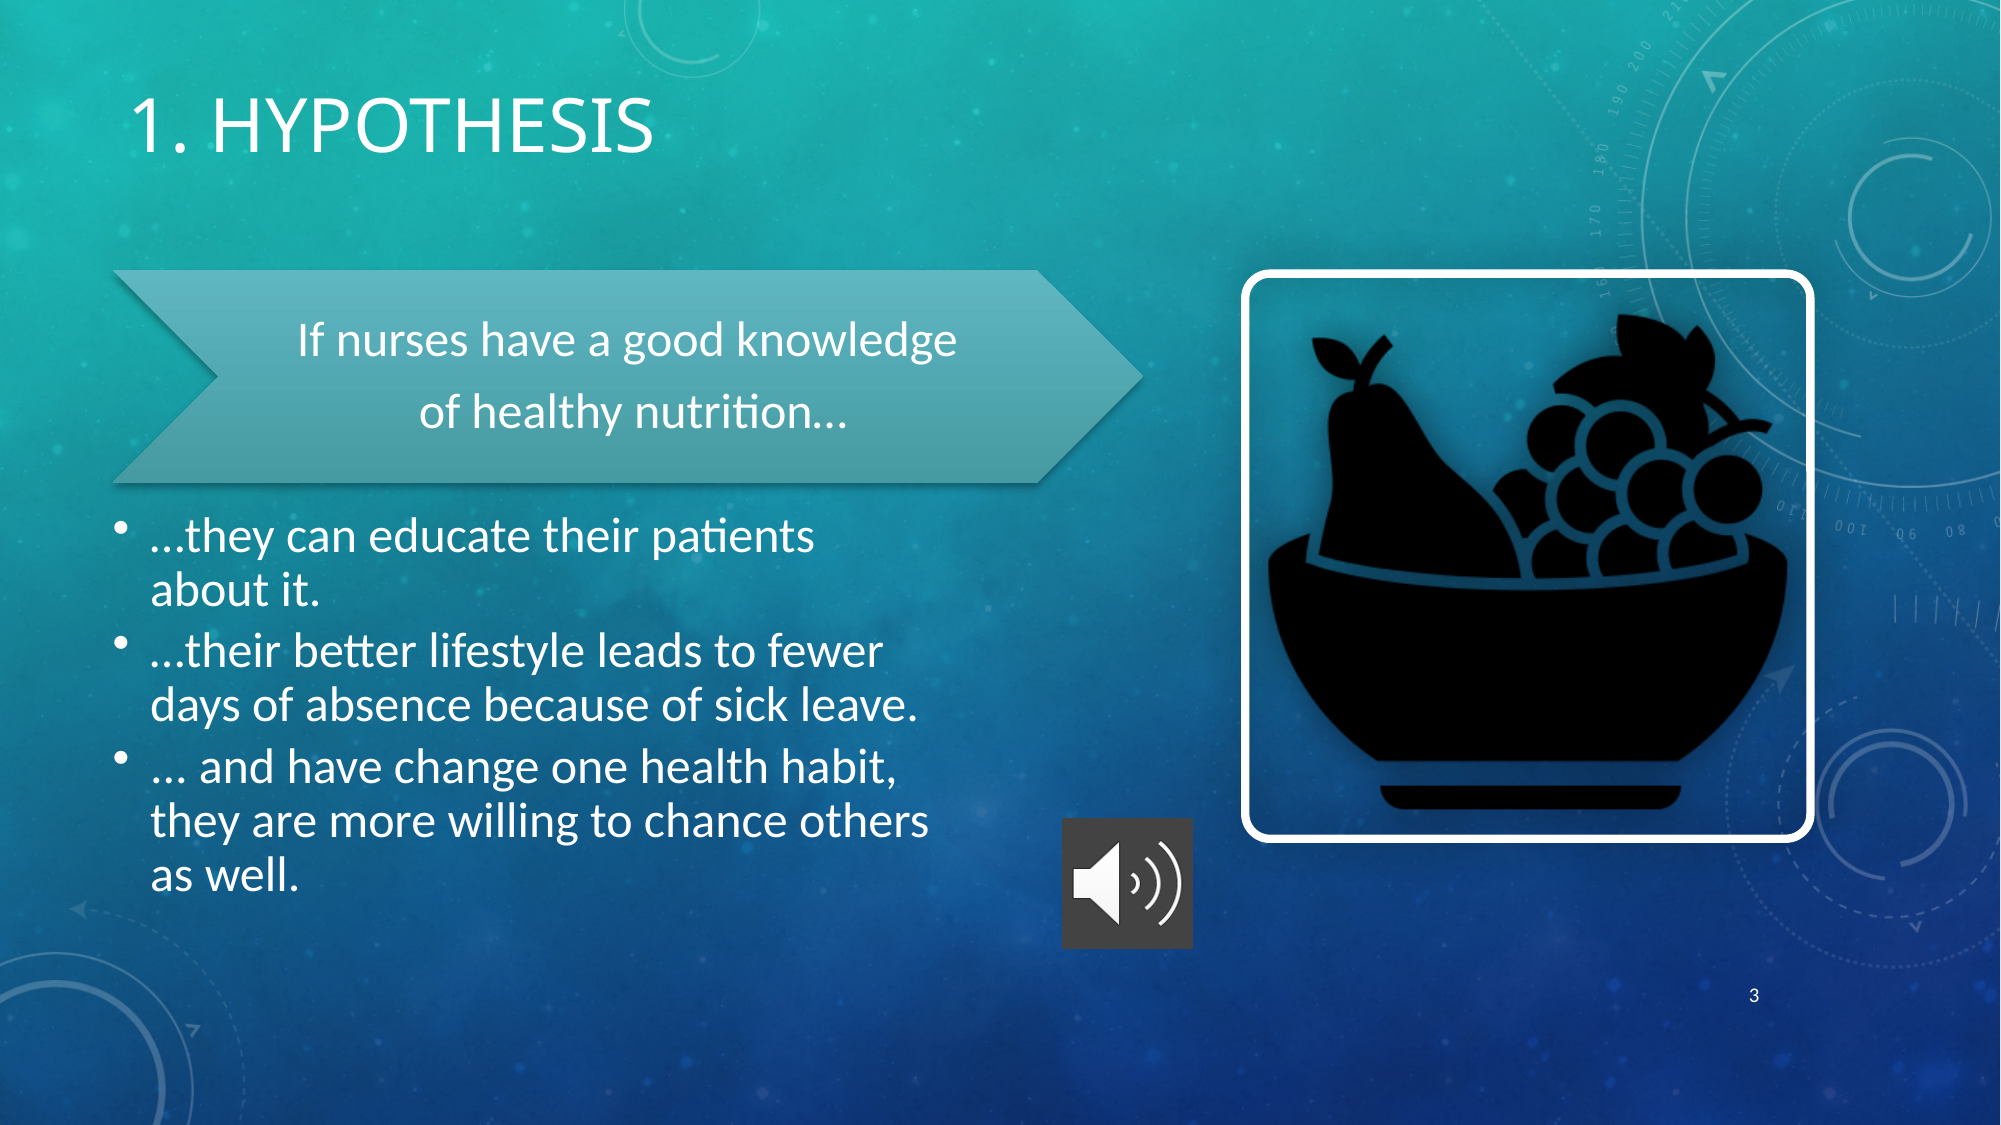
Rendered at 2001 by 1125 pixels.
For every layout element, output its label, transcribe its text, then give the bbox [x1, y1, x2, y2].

title 1. Hypothesis [112, 2, 1144, 236]
slide_number 2 [1684, 963, 1775, 1025]
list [112, 236, 1144, 951]
picture [0, 0, 2001, 1125]
